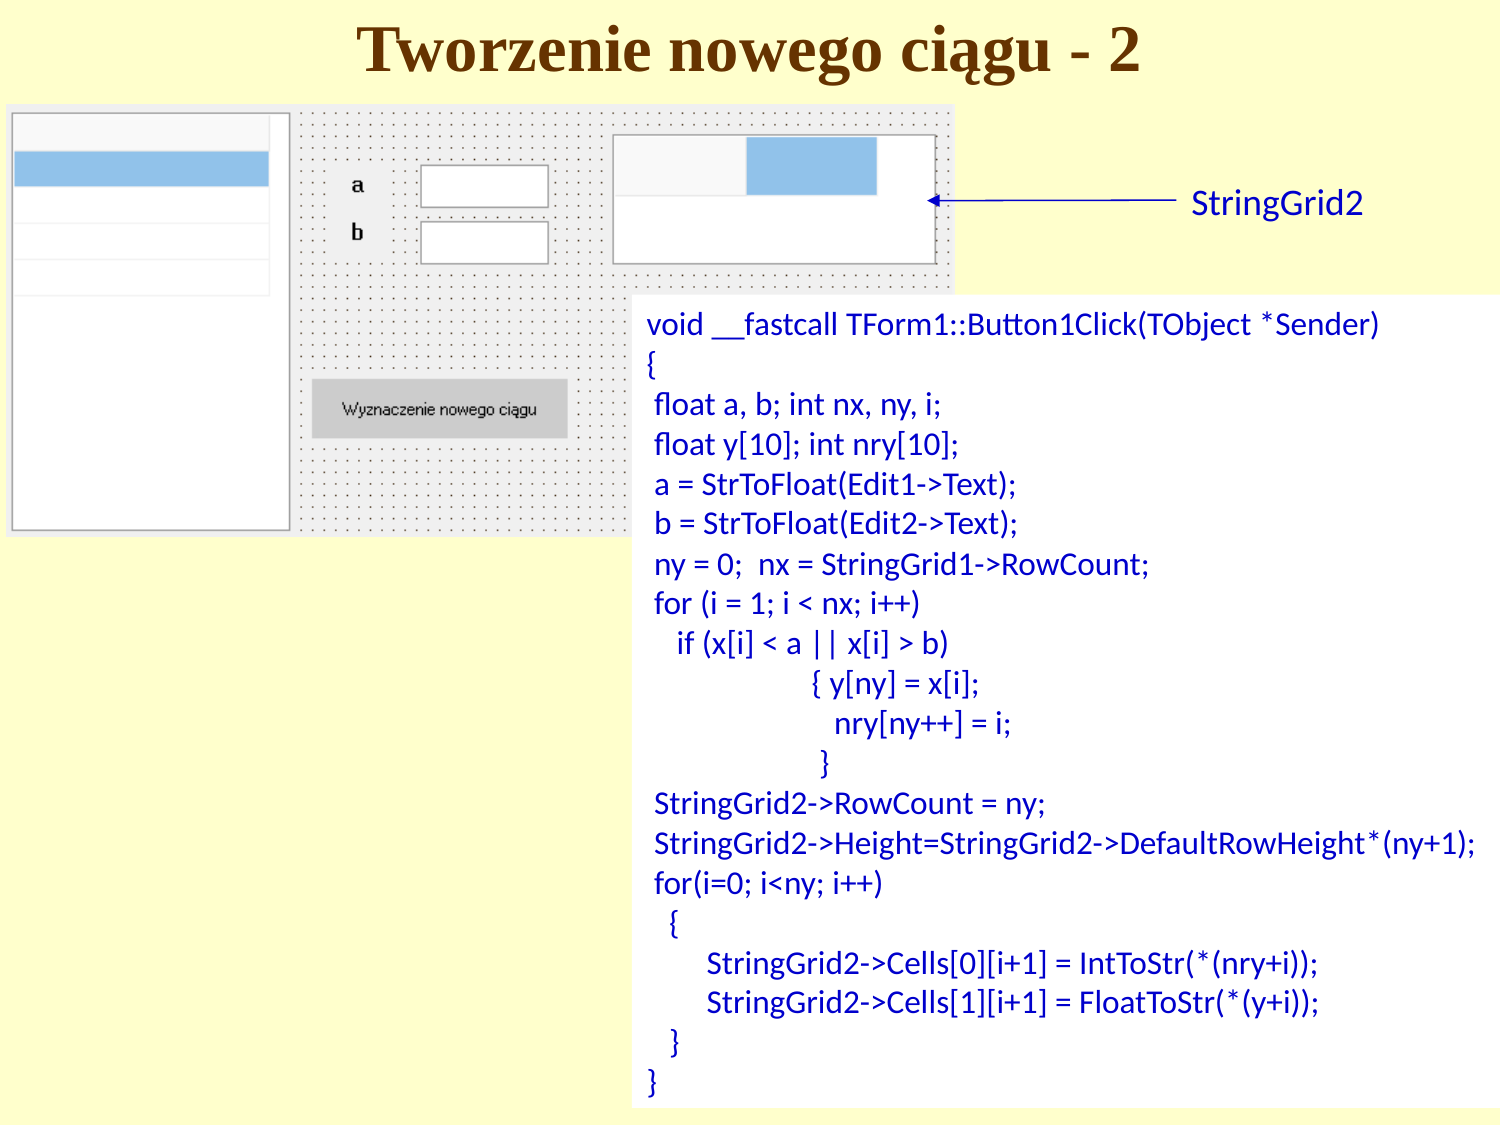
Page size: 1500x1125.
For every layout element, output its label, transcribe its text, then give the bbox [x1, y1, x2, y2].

text_box void __fastcall TForm1::Button1Click(TObject *Sender) { float a, b; int nx, ny, i; float y[10]; int nry[10]; a = StrToFloat(Edit1->Text); b = StrToFloat(Edit2->Text); ny = 0; nx = StringGrid1->RowCount; for (i = 1; i < nx; i++) if (x[i] < a || x[i] > b) { y[ny] = x[i]; nry[ny++] = i; } StringGrid2->RowCount = ny; StringGrid2->Height=StringGrid2->DefaultRowHeight*(ny+1); for(i=0; i<ny; i++) { StringGrid2->Cells[0][i+1] = IntToStr(*(nry+i)); StringGrid2->Cells[1][i+1] = FloatToStr(*(y+i)); } } [631, 294, 1500, 1108]
picture [6, 104, 955, 537]
text_box StringGrid2 [1176, 170, 1379, 230]
title Tworzenie nowego ciągu - 2 [50, 7, 1450, 83]
